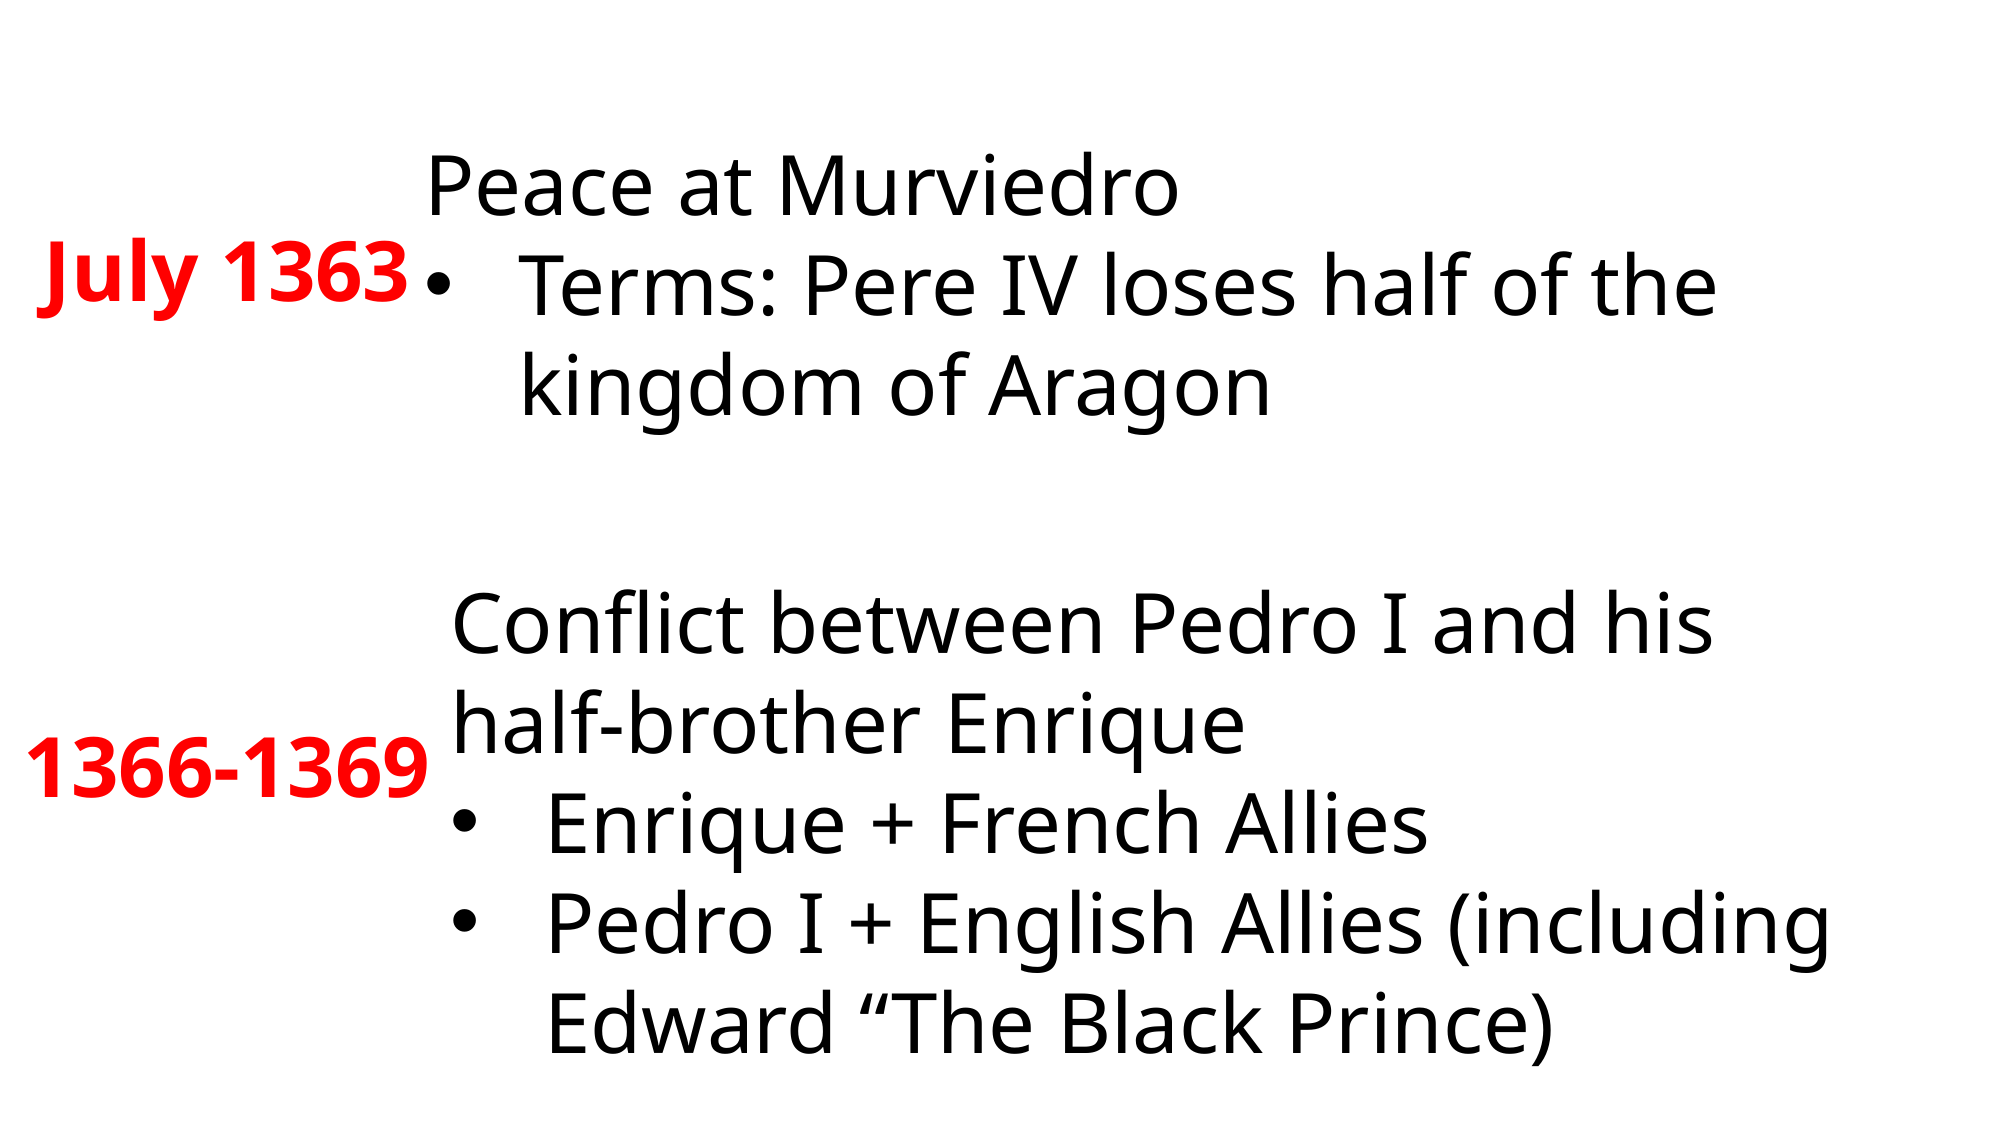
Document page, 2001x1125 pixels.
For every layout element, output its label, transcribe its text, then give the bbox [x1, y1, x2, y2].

text_box 1366-1369 [9, 706, 435, 822]
text_box Peace at Murviedro Terms: Pere IV loses half of the kingdom of Aragon [409, 124, 1978, 440]
text_box July 1363 [29, 210, 409, 326]
text_box Conflict between Pedro I and his half-brother Enrique Enrique + French Allies Pedro I + English Allies (including Edward “The Black Prince) [435, 562, 1902, 1078]
